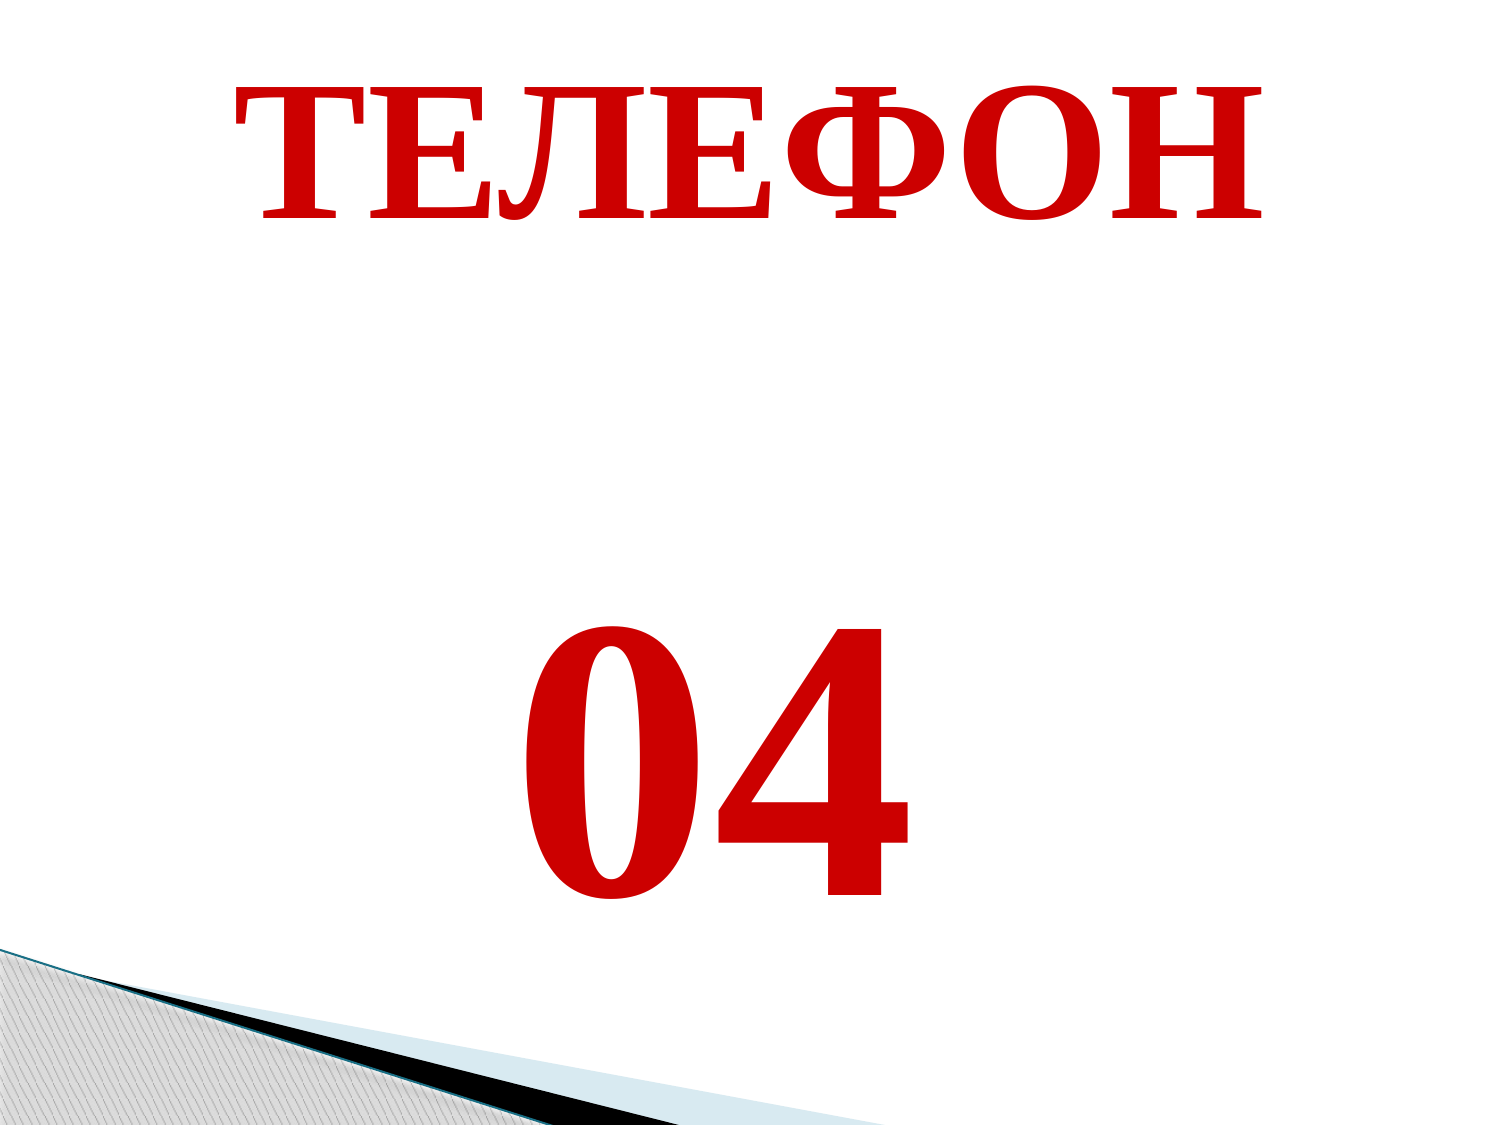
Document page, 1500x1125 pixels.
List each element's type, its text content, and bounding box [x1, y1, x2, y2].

list 04 [75, 243, 1425, 986]
title ТЕЛЕФОН [75, 45, 1425, 233]
